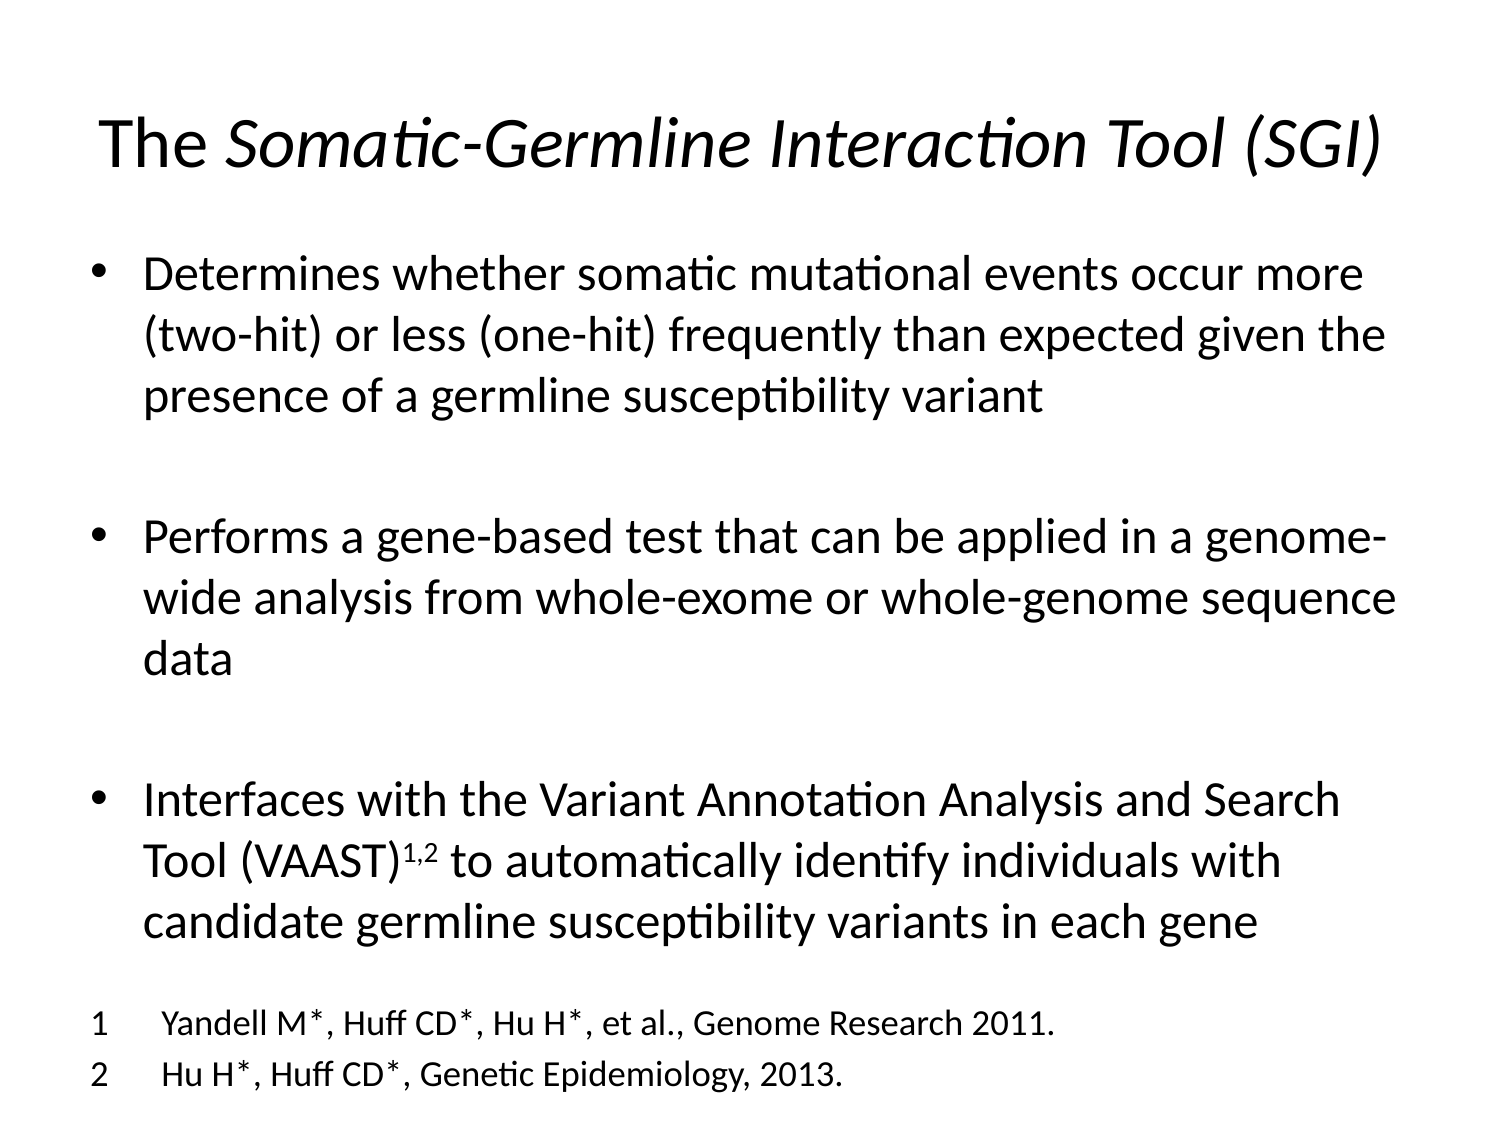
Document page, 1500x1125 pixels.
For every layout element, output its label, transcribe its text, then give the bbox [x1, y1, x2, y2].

list Determines whether somatic mutational events occur more (two-hit) or less (one-hit) frequently than expected given the presence of a germline susceptibility variant Performs a gene-based test that can be applied in a genome-wide analysis from whole-exome or whole-genome sequence data Interfaces with the Variant Annotation Analysis and Search Tool (VAAST)1,2 to automatically identify individuals with candidate germline susceptibility variants in each gene [75, 232, 1425, 971]
title The Somatic-Germline Interaction Tool (SGI) [75, 45, 1425, 232]
text_box Yandell M*, Huff CD*, Hu H*, et al., Genome Research 2011. Hu H*, Huff CD*, Genetic Epidemiology, 2013. [74, 991, 1425, 1103]
